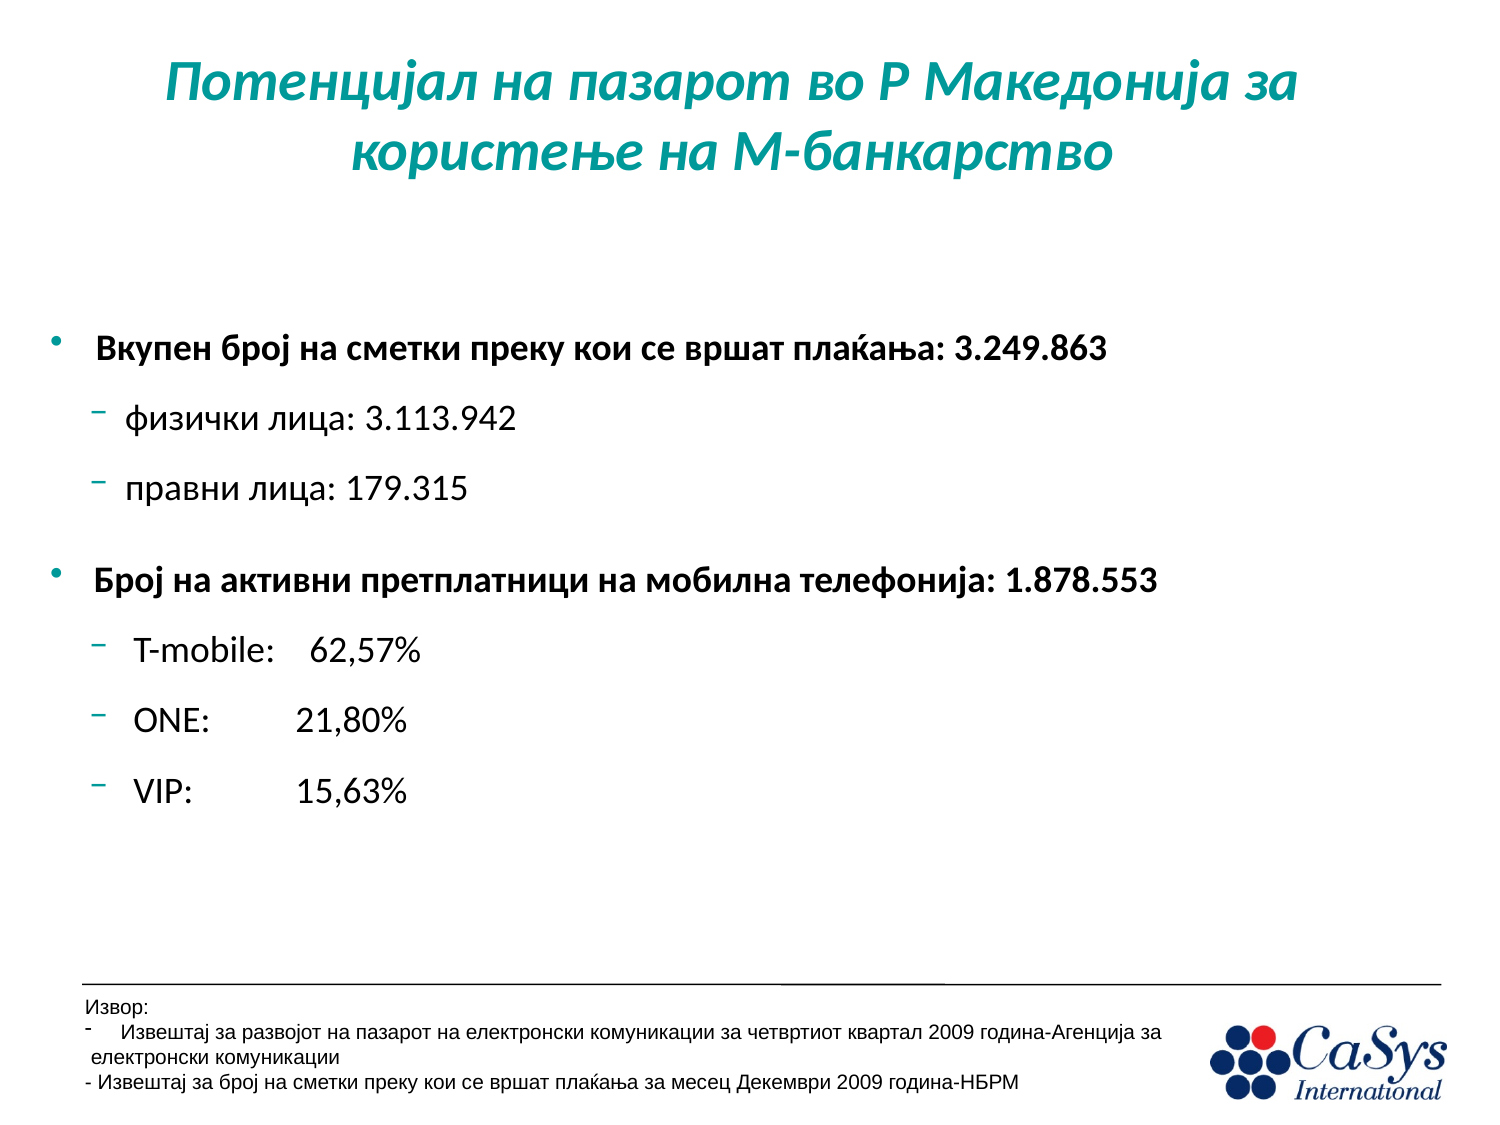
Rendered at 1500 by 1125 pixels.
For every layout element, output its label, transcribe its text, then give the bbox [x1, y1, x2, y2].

text_box Извор: Извештај за развојот на пазарот на електронски комуникации за четвртиот квартал 2009 година-Агенција за електронски комуникации - Извештај за број на сметки преку кои се вршат плаќања за месец Декември 2009 година-НБРМ [70, 960, 1500, 1101]
text_box Вкупен број на сметки преку кои се вршат плаќања: 3.249.863 физички лица: 3.113.942 правни лица: 179.315 Број на активни претплатници на мобилна телефонија: 1.878.553 T-mobile: 62,57% ONE: 21,80% VIP: 15,63% [35, 292, 1442, 818]
picture [1210, 1022, 1448, 1100]
text_box Потенцијал на пазарот во Р Македонија за користење на М-банкарство [58, 35, 1407, 190]
